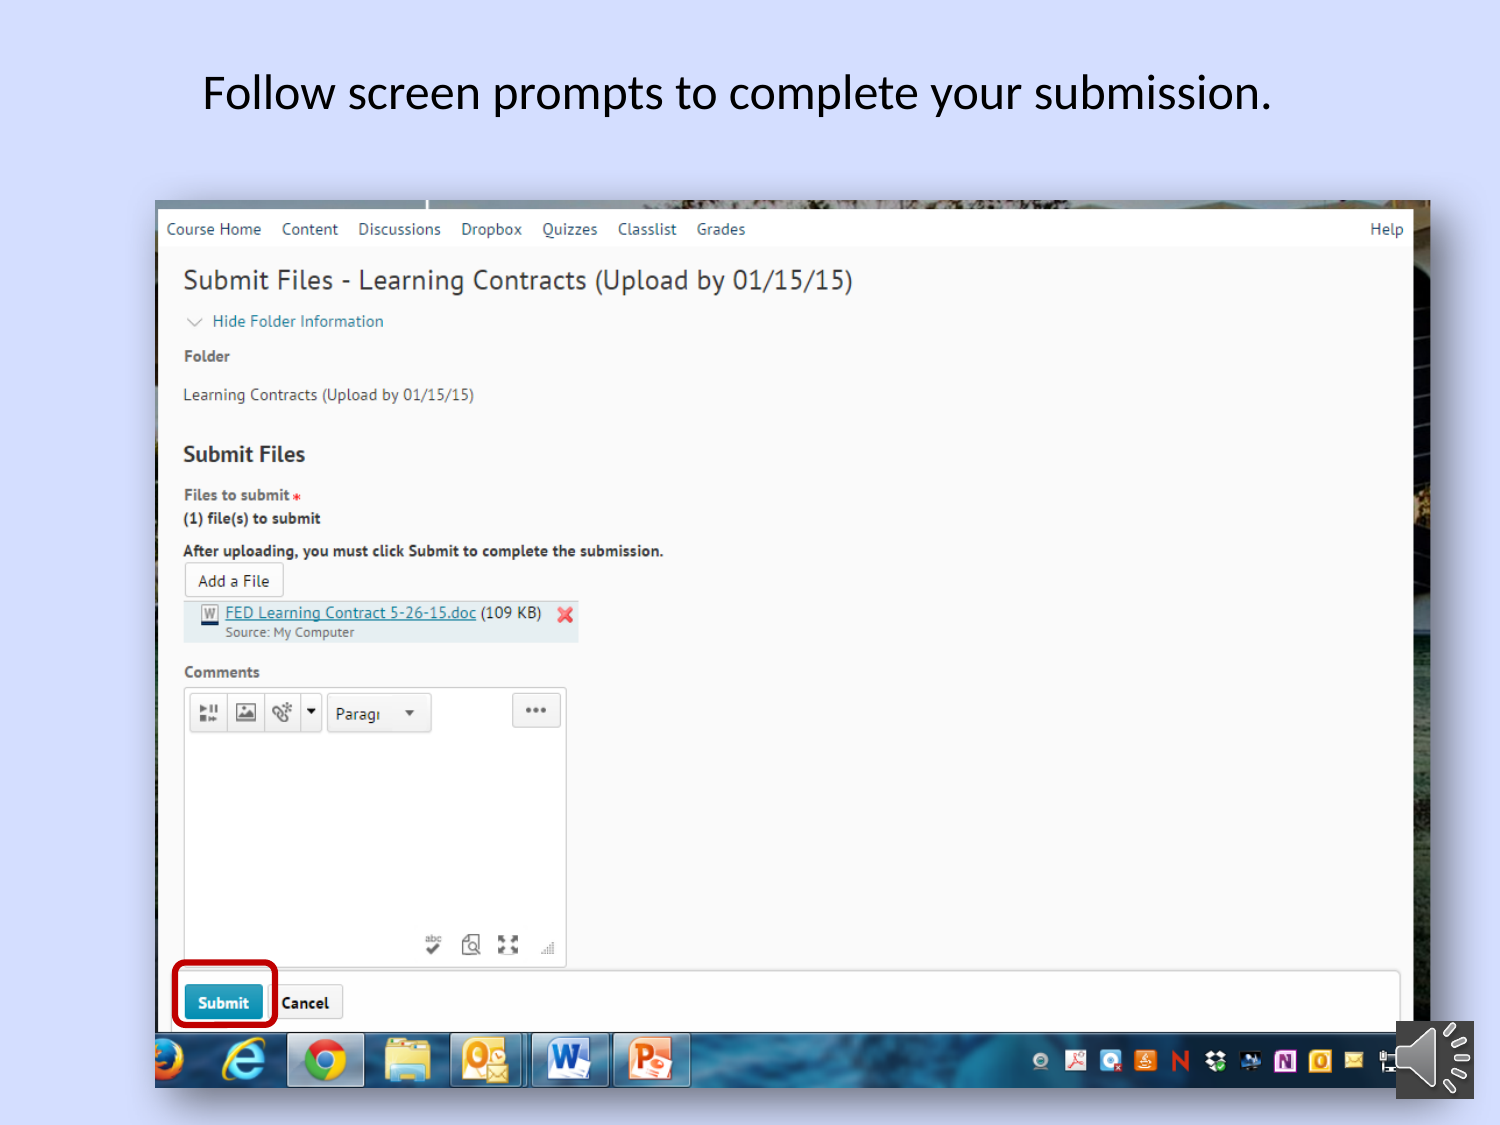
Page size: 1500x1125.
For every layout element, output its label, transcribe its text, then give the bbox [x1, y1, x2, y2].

picture [154, 199, 1476, 1101]
text_box Follow screen prompts to complete your submission. [0, 52, 1476, 187]
